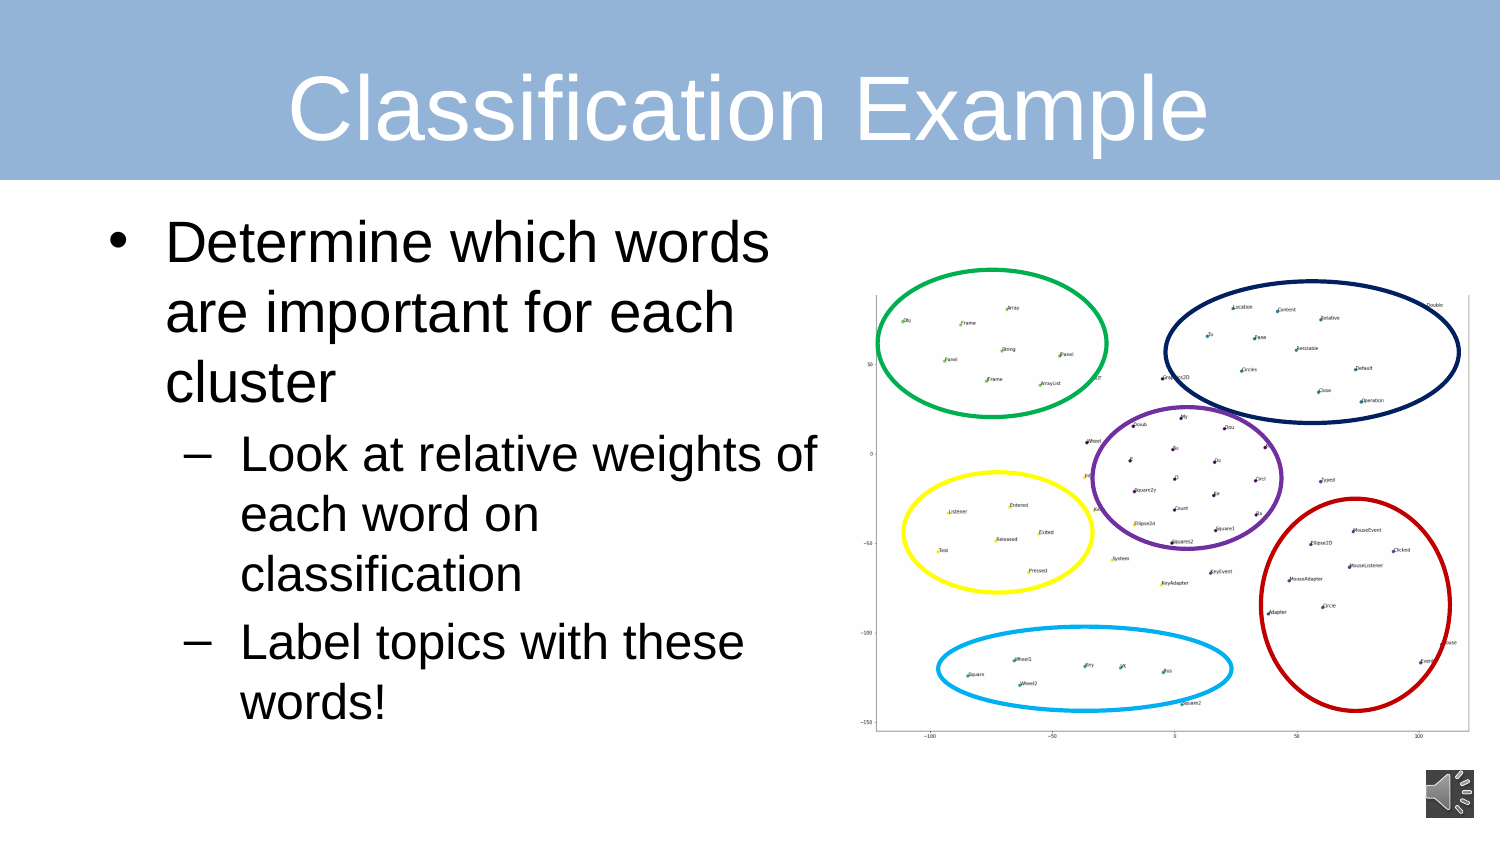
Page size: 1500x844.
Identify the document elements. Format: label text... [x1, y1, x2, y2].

picture [855, 295, 1476, 746]
picture [1424, 768, 1476, 820]
text_box [905, 267, 1080, 293]
title Classification Example [75, 33, 1425, 175]
text_box [1224, 279, 1400, 293]
list Determine which words are important for each cluster Look at relative weights of each word on classification Label topics with these words! [75, 196, 834, 816]
